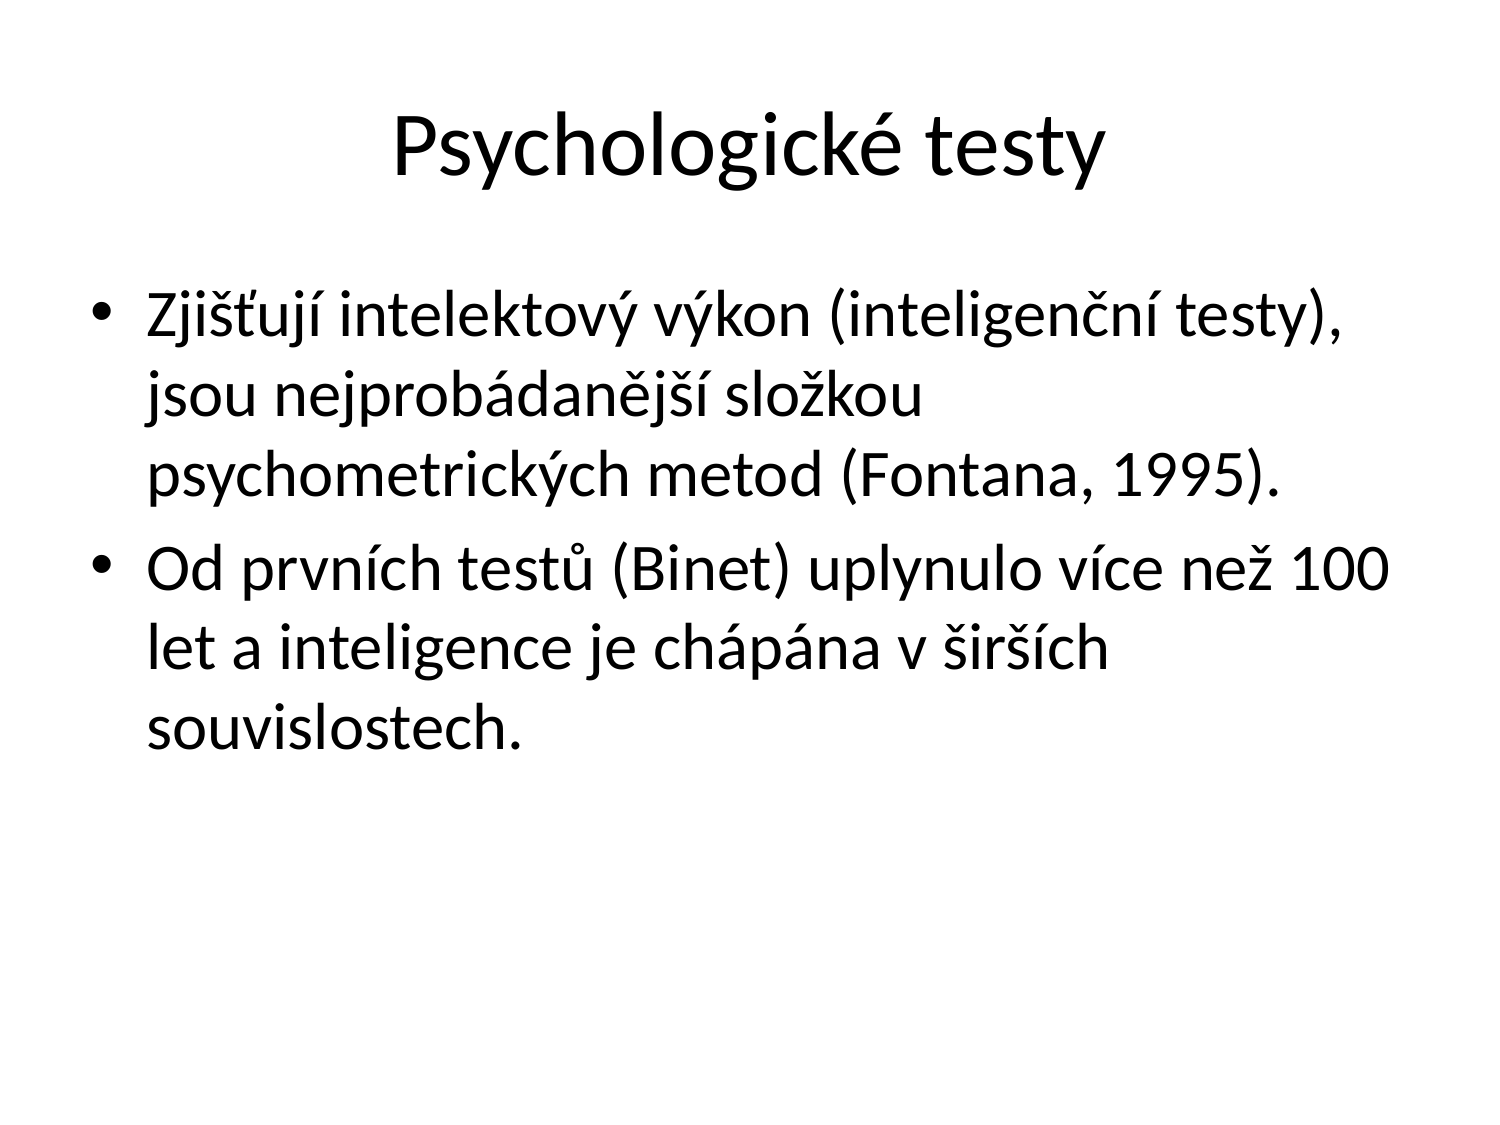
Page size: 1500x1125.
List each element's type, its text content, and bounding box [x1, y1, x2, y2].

list Zjišťují intelektový výkon (inteligenční testy), jsou nejprobádanější složkou psychometrických metod (Fontana, 1995). Od prvních testů (Binet) uplynulo více než 100 let a inteligence je chápána v širších souvislostech. [75, 262, 1425, 1005]
title Psychologické testy [75, 45, 1425, 233]
